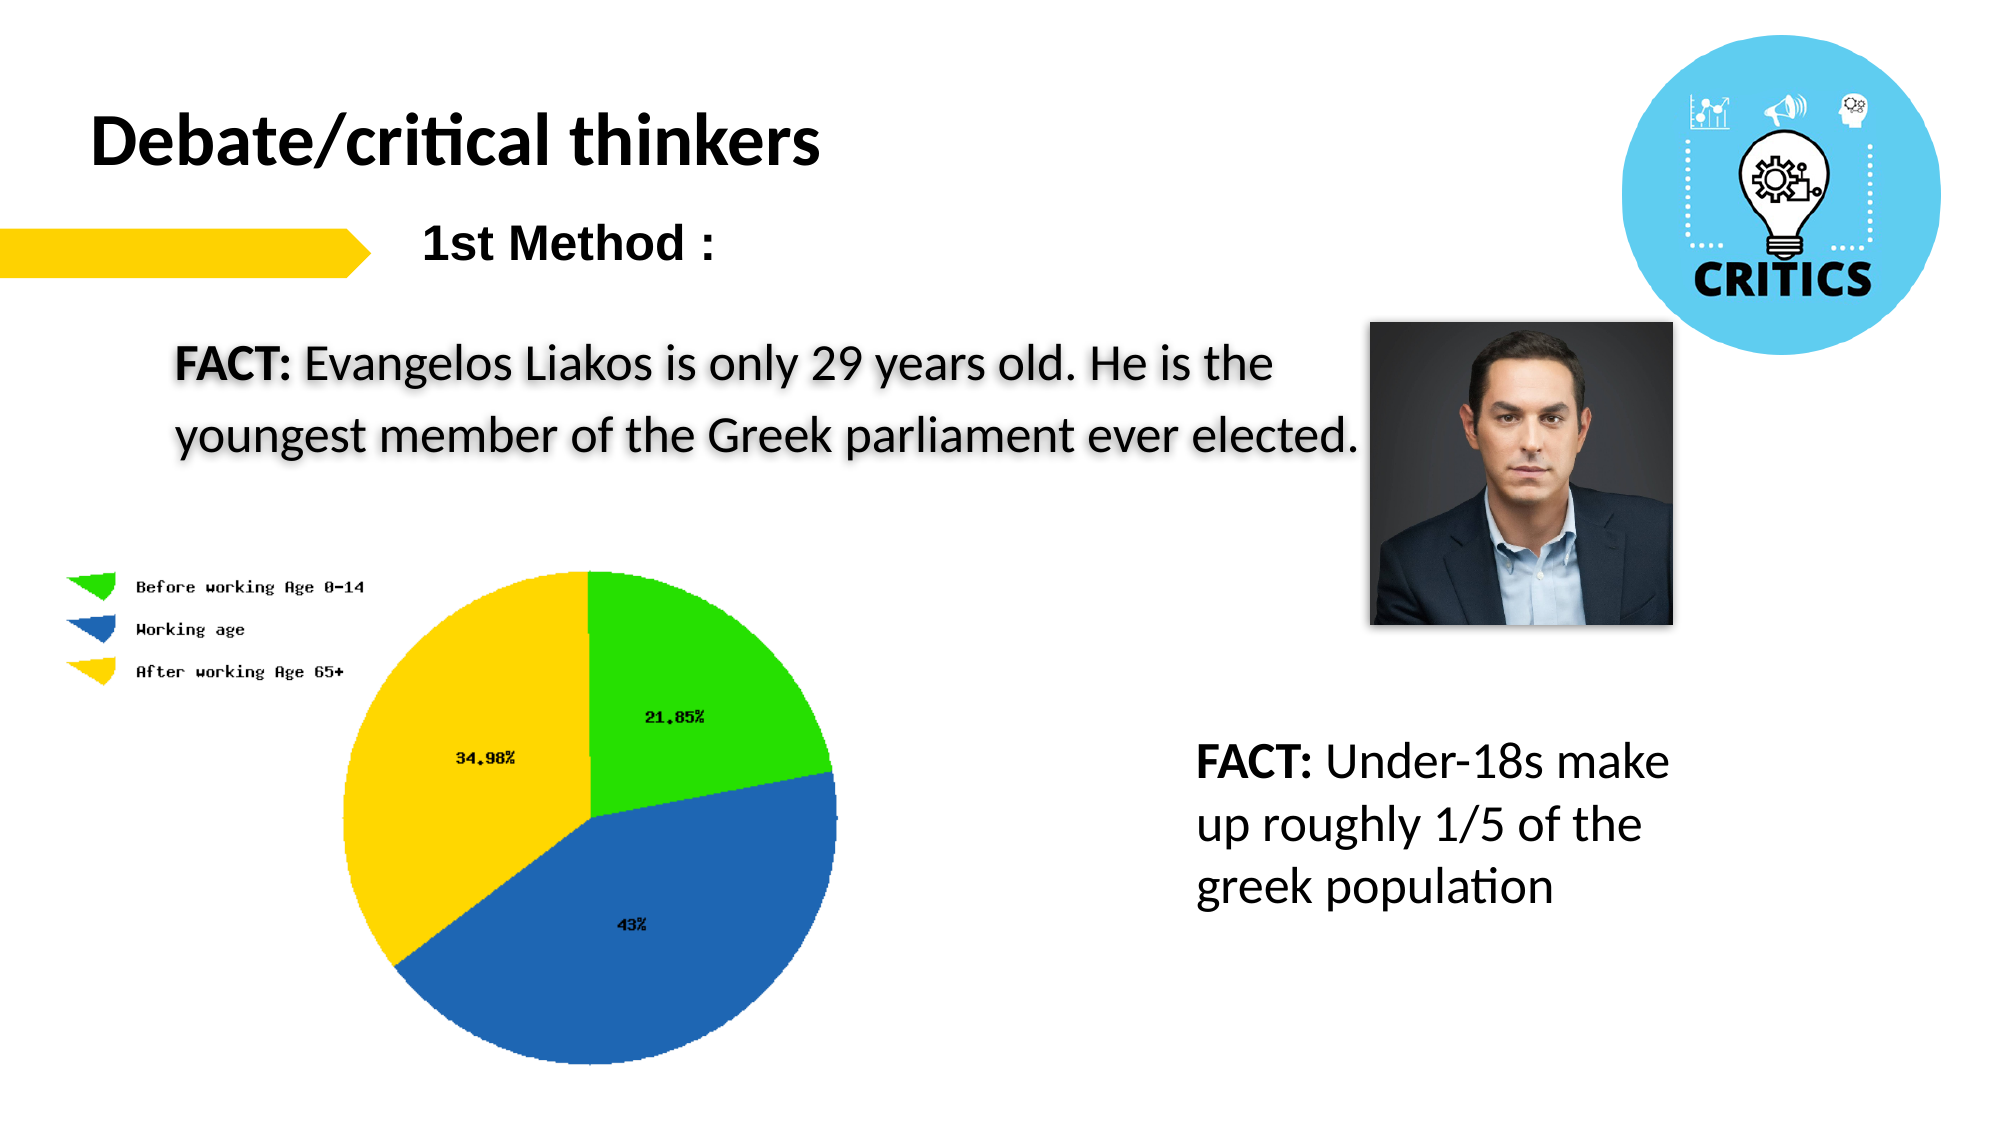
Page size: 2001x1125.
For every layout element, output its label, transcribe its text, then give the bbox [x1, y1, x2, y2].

text_box FACT: Evangelos Liakos is only 29 years old. He is the youngest member of the Greek parliament ever elected. [84, 311, 1413, 773]
text_box Debate/critical thinkers [75, 69, 1434, 176]
text_box 1st Method : [406, 209, 815, 278]
picture [24, 535, 1155, 1101]
text_box [0, 228, 372, 279]
text_box FACT: Under-18s make up roughly 1/5 of the greek population [1181, 711, 1718, 929]
picture [1369, 12, 1968, 626]
